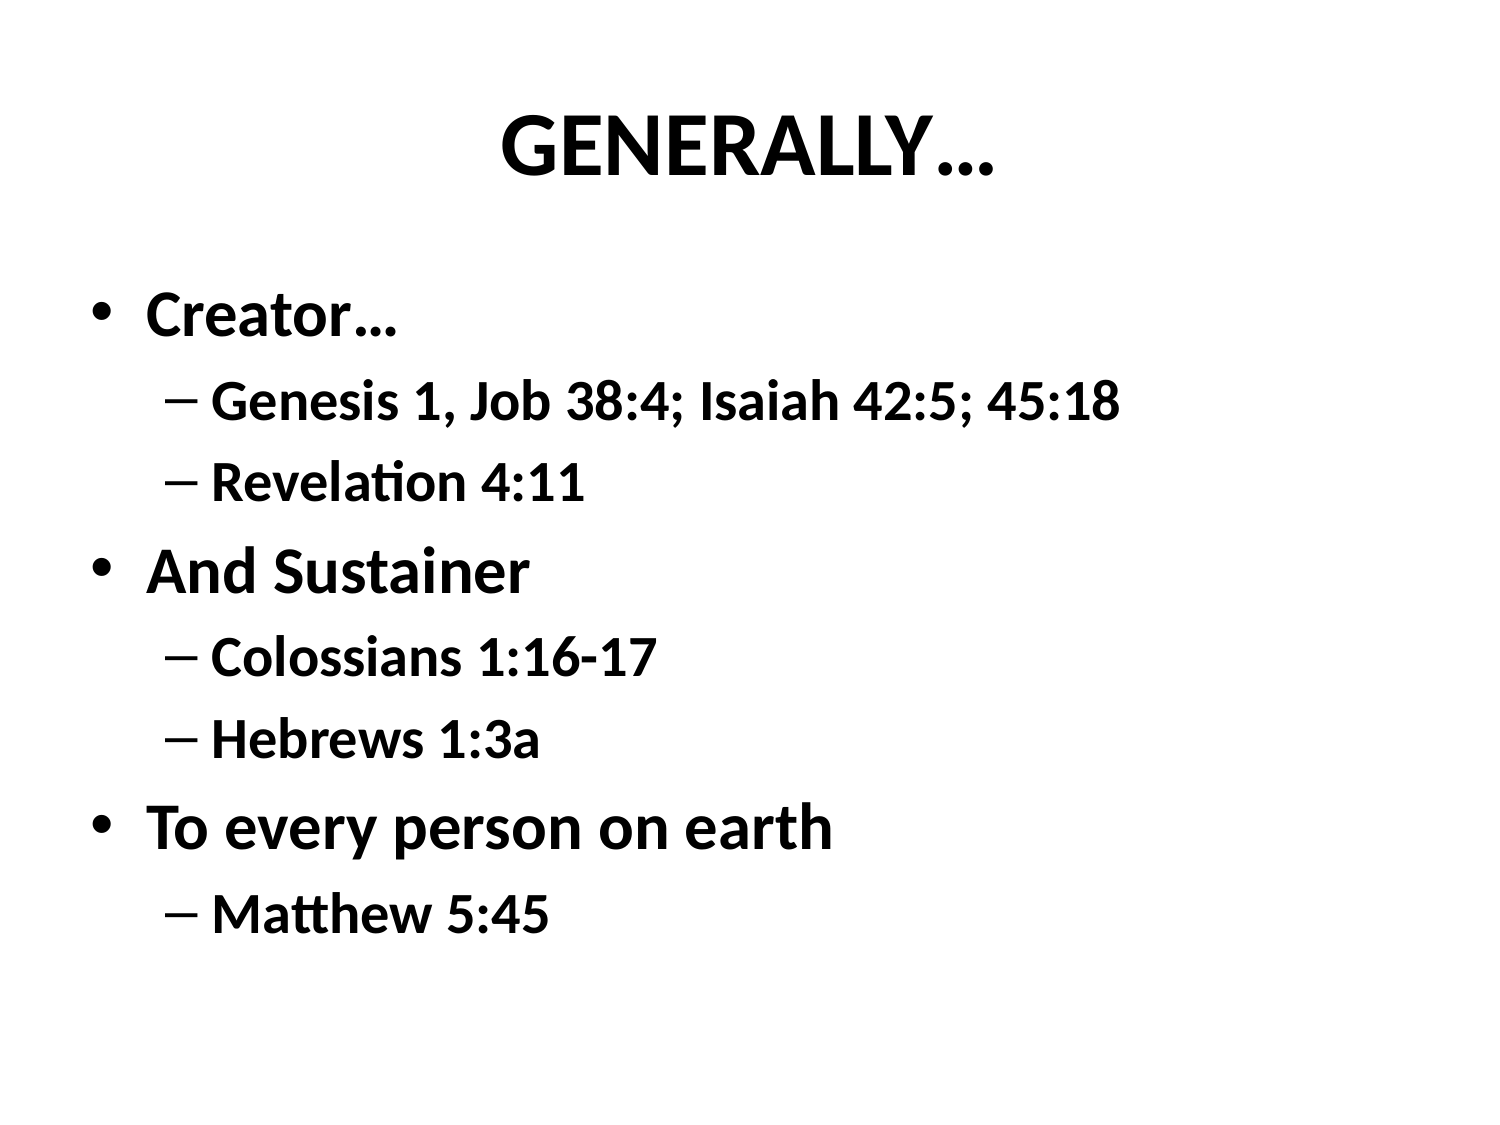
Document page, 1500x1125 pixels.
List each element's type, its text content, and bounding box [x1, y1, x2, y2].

title GENERALLY… [75, 45, 1425, 233]
list Creator… Genesis 1, Job 38:4; Isaiah 42:5; 45:18 Revelation 4:11 And Sustainer Colossians 1:16-17 Hebrews 1:3a To every person on earth Matthew 5:45 [75, 262, 1425, 1063]
